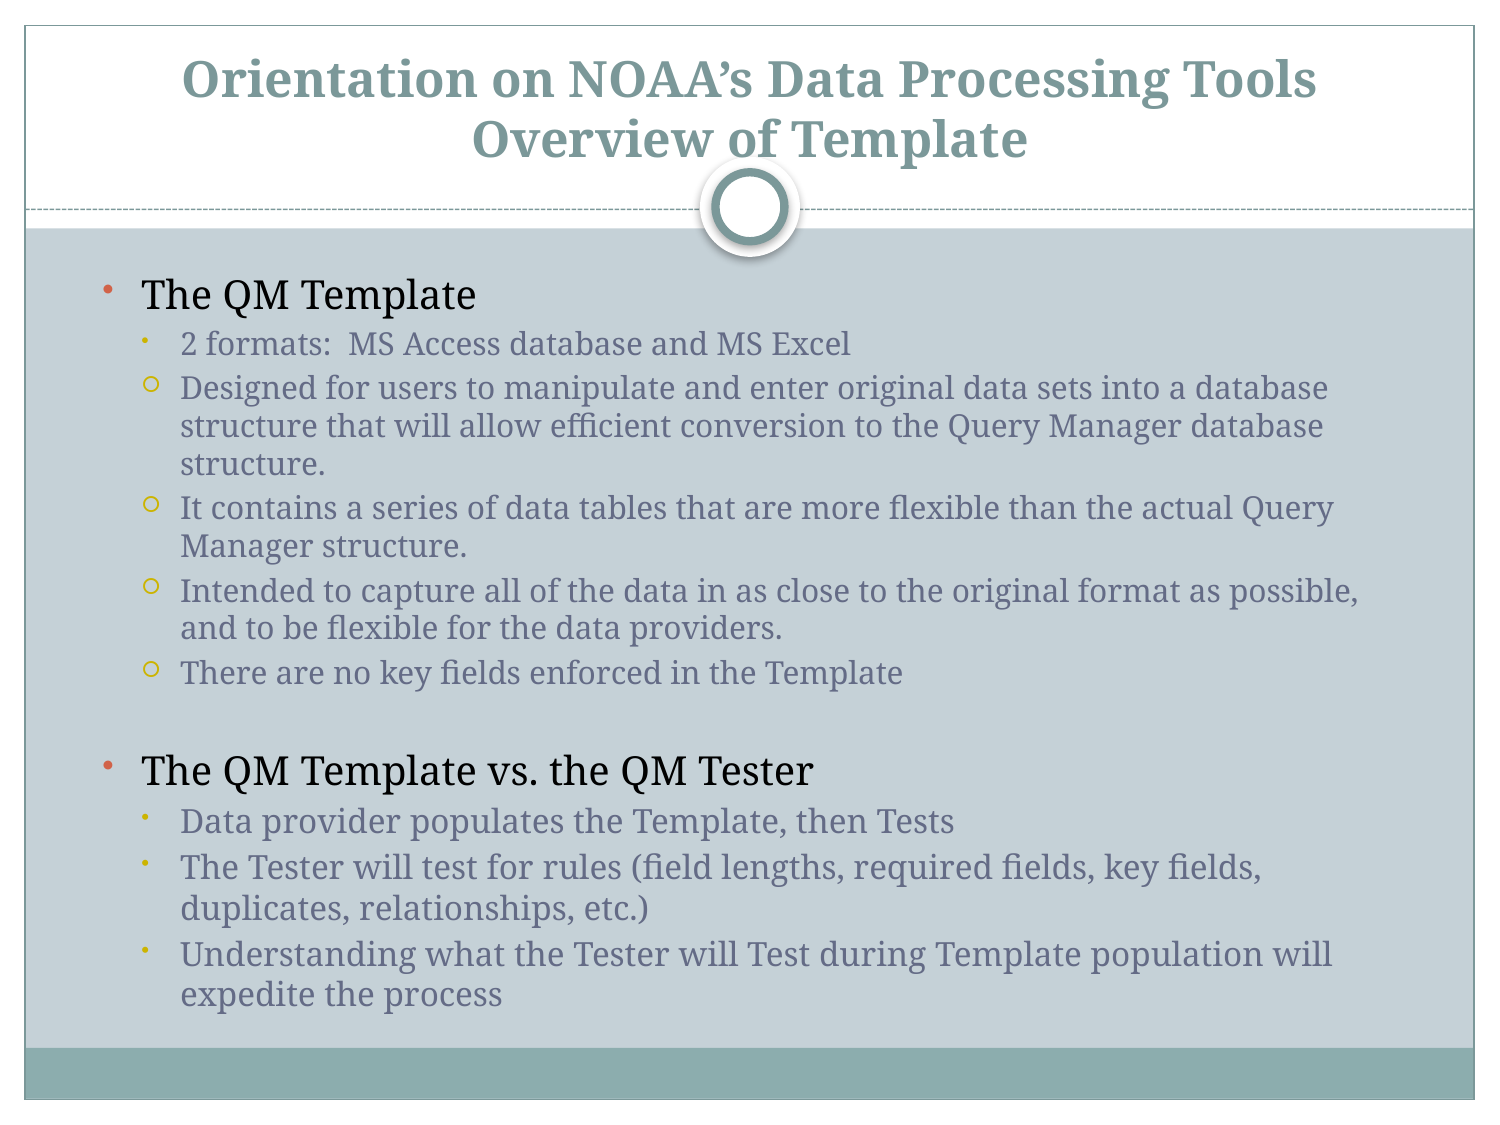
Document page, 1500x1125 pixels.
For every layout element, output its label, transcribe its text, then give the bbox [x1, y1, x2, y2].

list The QM Template 2 formats: MS Access database and MS Excel Designed for users to manipulate and enter original data sets into a database structure that will allow efficient conversion to the Query Manager database structure. It contains a series of data tables that are more flexible than the actual Query Manager structure. Intended to capture all of the data in as close to the original format as possible, and to be flexible for the data providers. There are no key fields enforced in the Template The QM Template vs. the QM Tester Data provider populates the Template, then Tests The Tester will test for rules (field lengths, required fields, key fields, duplicates, relationships, etc.) Understanding what the Tester will Test during Template population will expedite the process [87, 262, 1438, 1025]
title Orientation on NOAA’s Data Processing Tools Overview of Template [50, 50, 1450, 175]
